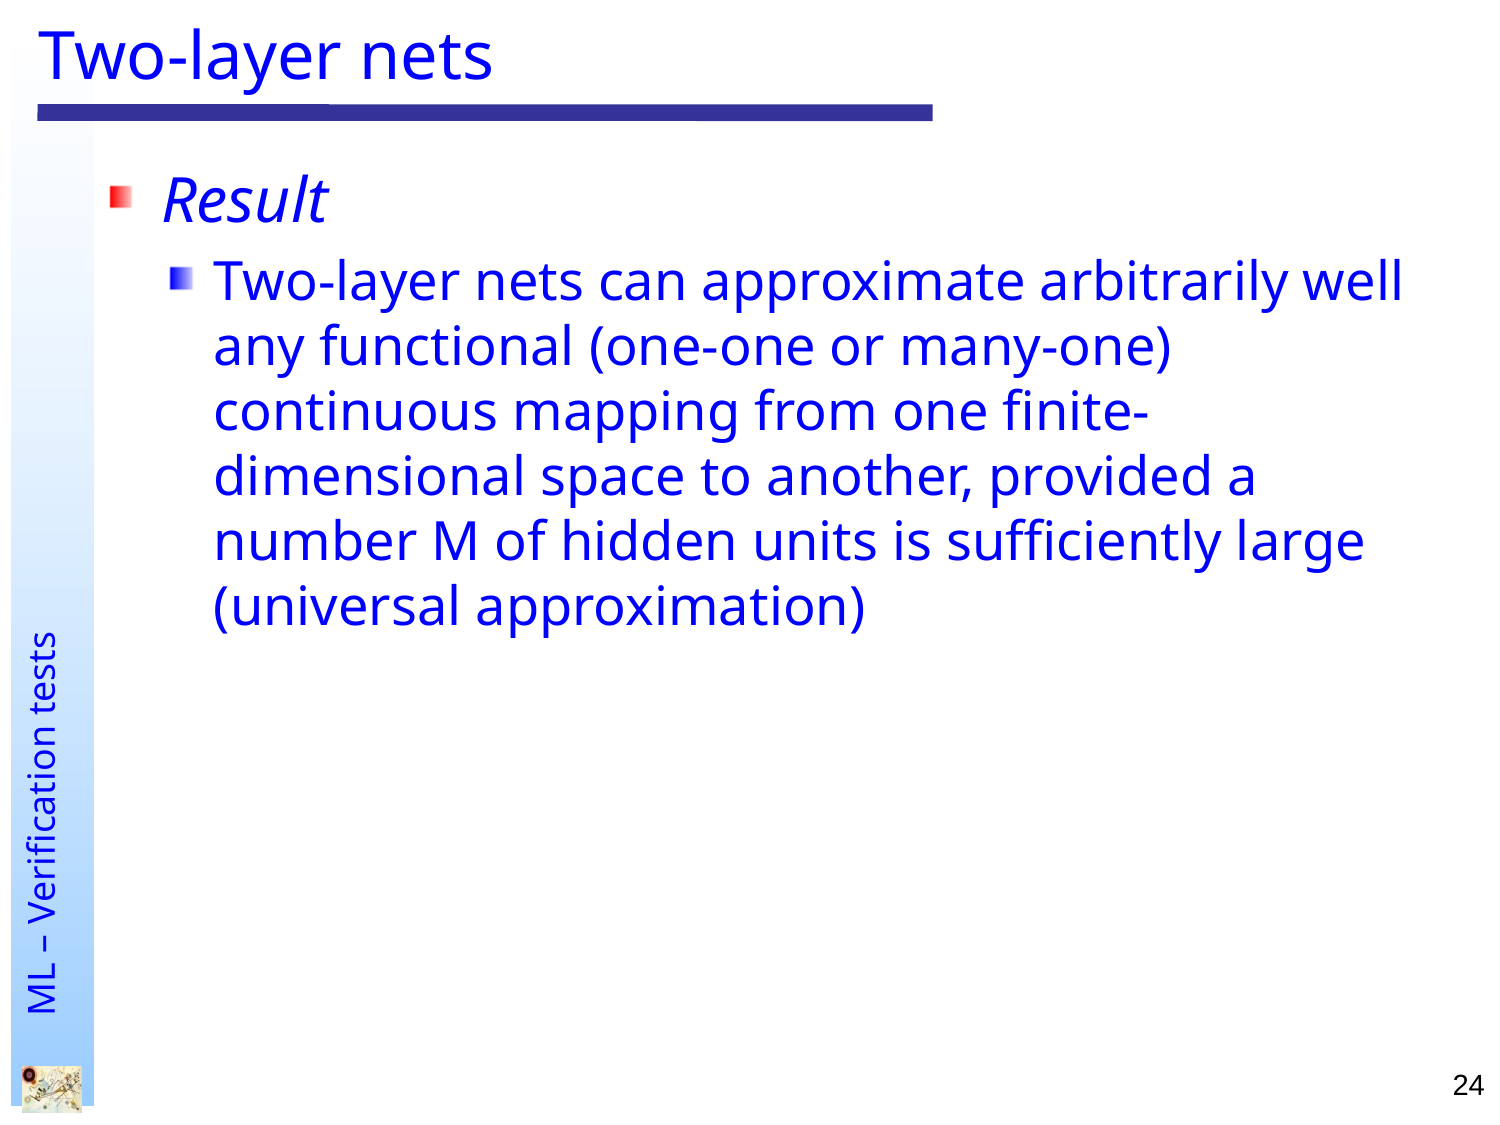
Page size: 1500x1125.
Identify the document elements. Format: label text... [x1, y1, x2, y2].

list Result Two-layer nets can approximate arbitrarily well any functional (one-one or many-one) continuous mapping from one finite-dimensional space to another, provided a number M of hidden units is sufficiently large (universal approximation) [93, 152, 1430, 1055]
slide_number 24 [1149, 1058, 1500, 1125]
picture [108, 184, 135, 211]
picture [168, 265, 196, 293]
title Two-layer nets [23, 4, 1414, 101]
picture [22, 1066, 82, 1113]
